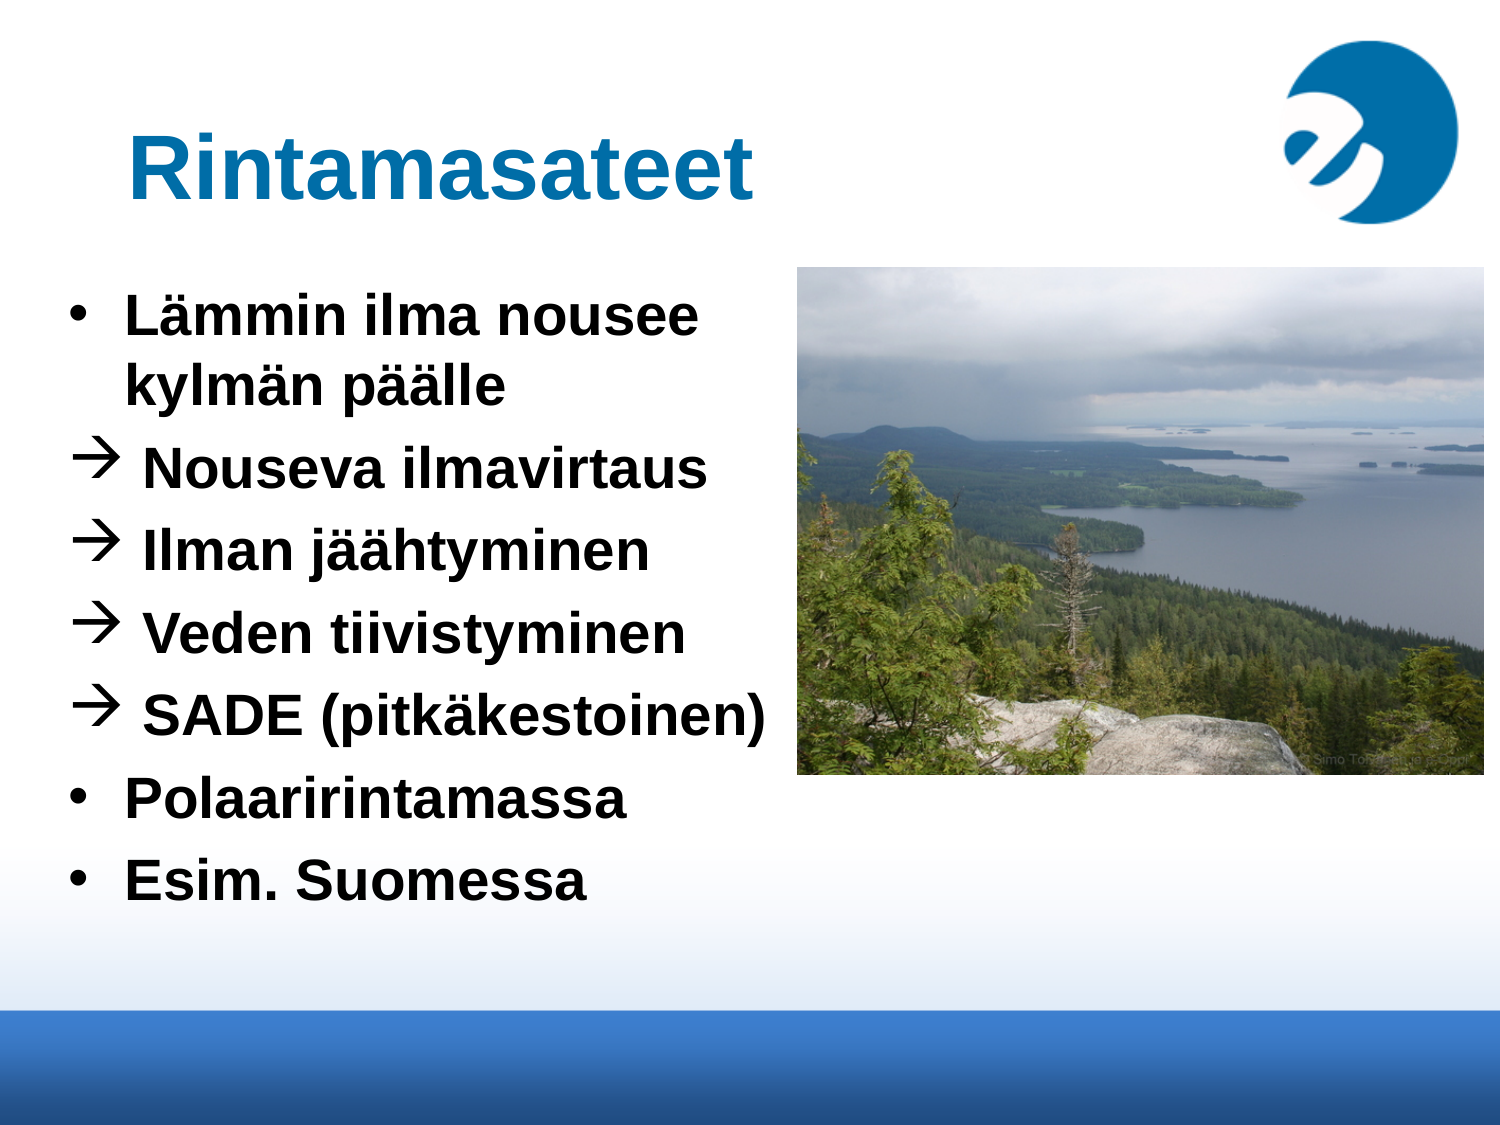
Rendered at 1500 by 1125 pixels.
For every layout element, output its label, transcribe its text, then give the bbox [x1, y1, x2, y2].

list Lämmin ilma nousee kylmän päälle Nouseva ilmavirtaus Ilman jäähtyminen Veden tiivistyminen SADE (pitkäkestoinen) Polaaririntamassa Esim. Suomessa [53, 262, 786, 1078]
title Rintamasateet [75, 45, 1425, 233]
picture [0, 0, 1500, 1125]
